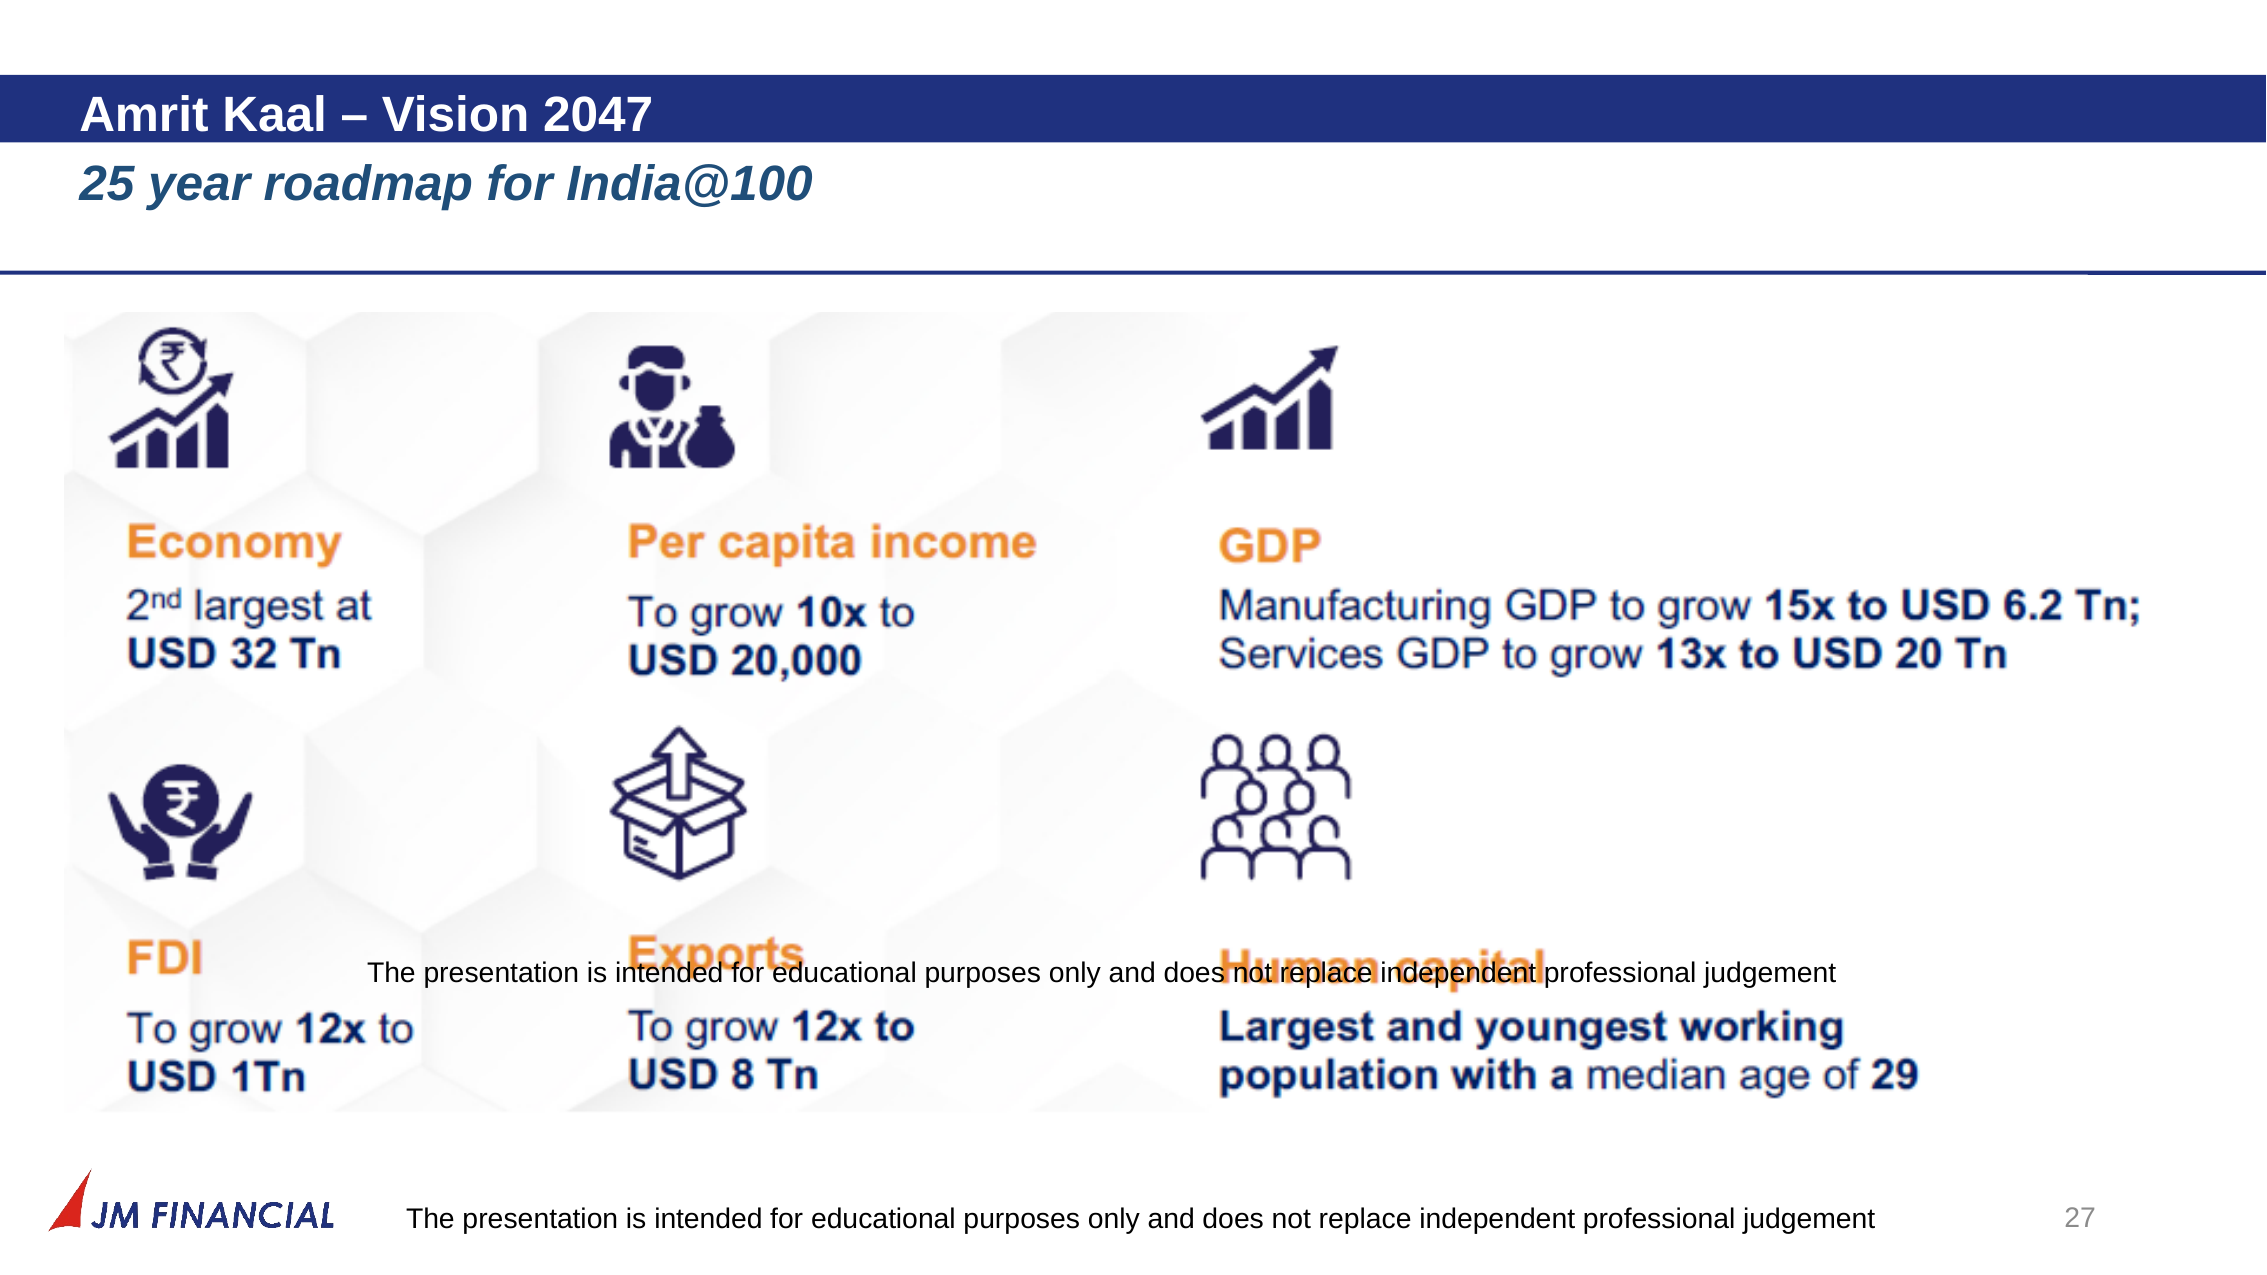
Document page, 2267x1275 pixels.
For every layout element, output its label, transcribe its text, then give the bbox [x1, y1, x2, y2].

text_box Amrit Kaal – Vision 2047 [64, 74, 1864, 143]
text_box 25 year roadmap for India@100 [64, 143, 1864, 218]
picture [47, 1167, 334, 1235]
slide_number 27 [1600, 1181, 2111, 1250]
picture [64, 312, 2184, 1163]
